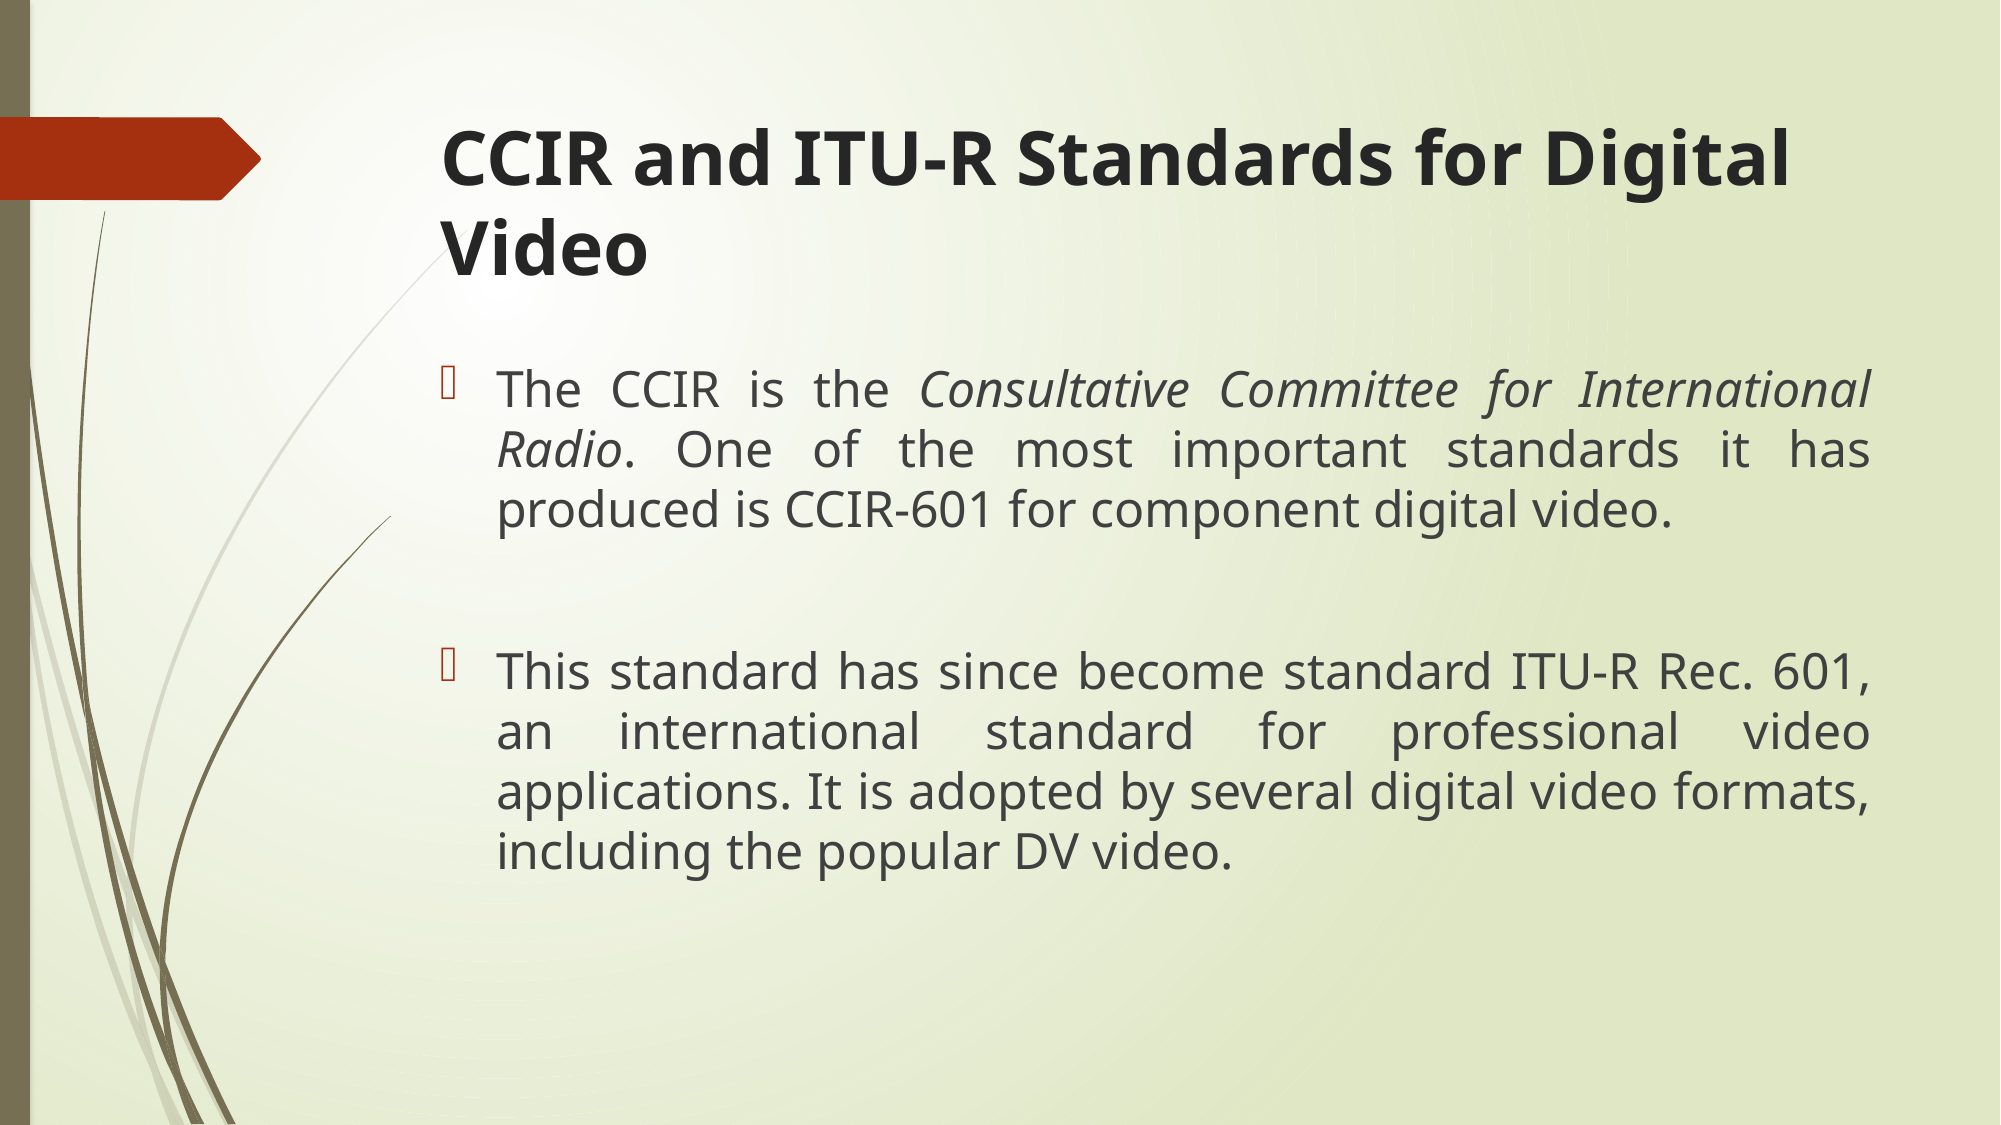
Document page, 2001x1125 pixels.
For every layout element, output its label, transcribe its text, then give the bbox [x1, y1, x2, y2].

list The CCIR is the Consultative Committee for International Radio. One of the most important standards it has produced is CCIR-601 for component digital video. This standard has since become standard ITU-R Rec. 601, an international standard for professional video applications. It is adopted by several digital video formats, including the popular DV video. [424, 350, 1888, 970]
title CCIR and ITU-R Standards for Digital Video [425, 102, 1888, 313]
